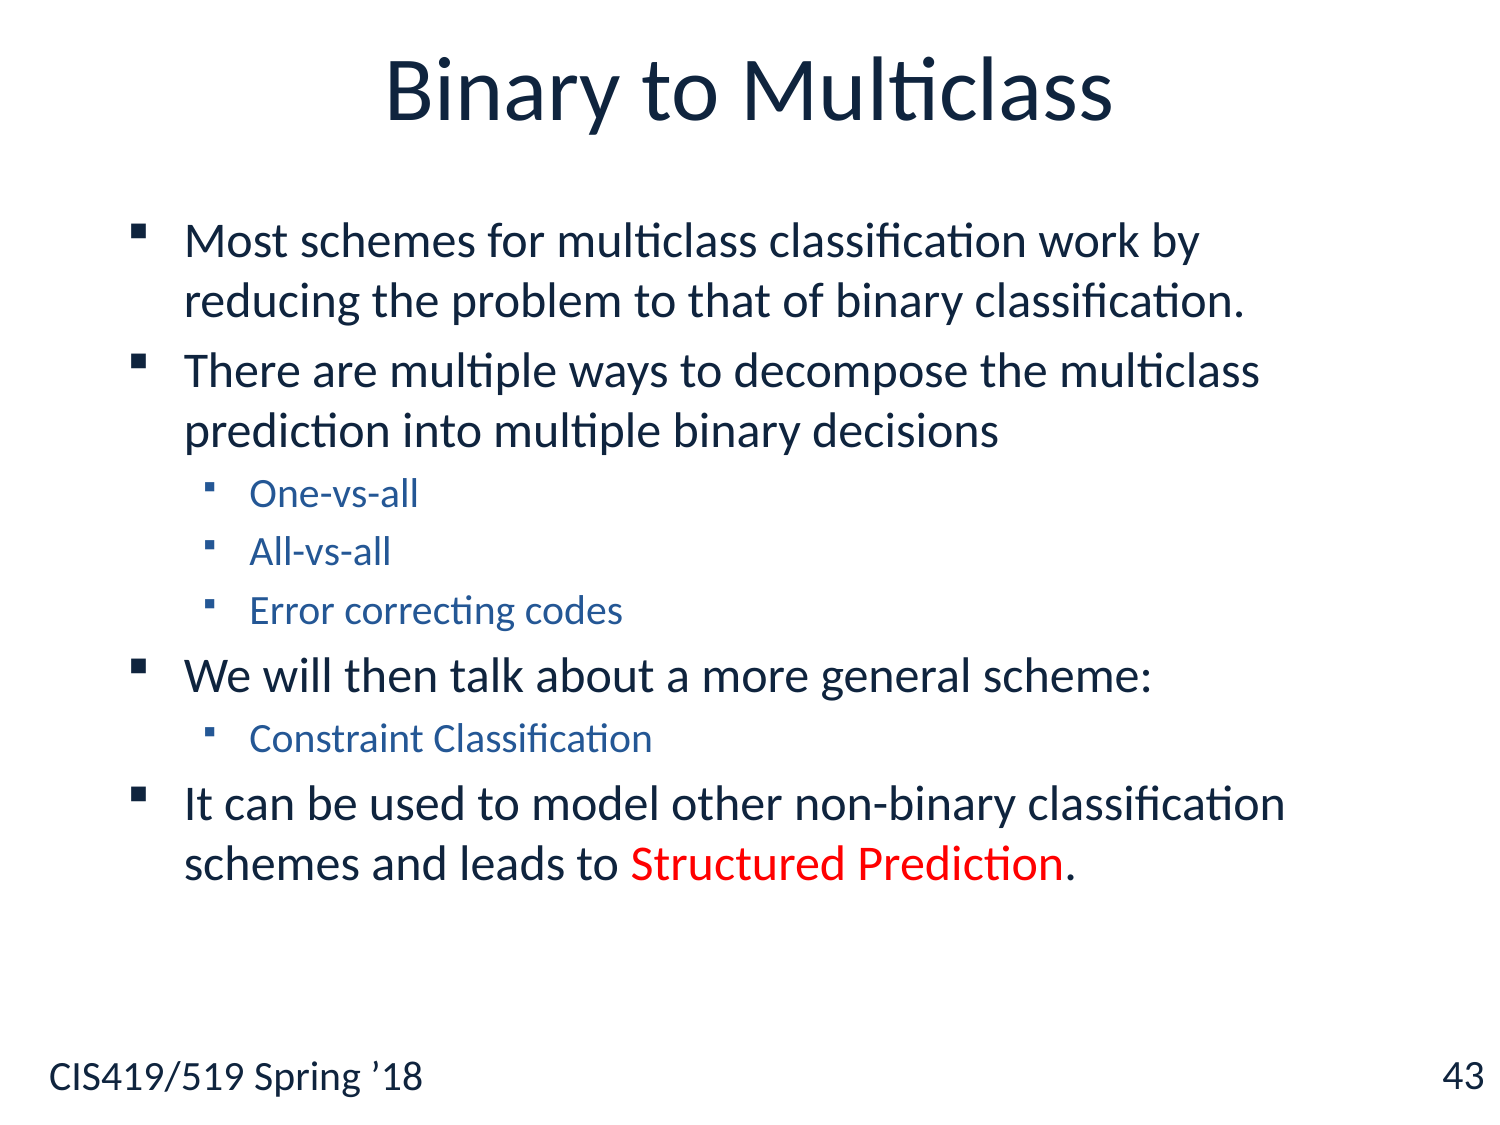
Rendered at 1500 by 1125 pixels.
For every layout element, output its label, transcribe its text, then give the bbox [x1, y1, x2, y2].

title Binary to Multiclass [112, 5, 1388, 163]
list Most schemes for multiclass classification work by reducing the problem to that of binary classification. There are multiple ways to decompose the multiclass prediction into multiple binary decisions One-vs-all All-vs-all Error correcting codes We will then talk about a more general scheme: Constraint Classification It can be used to model other non-binary classification schemes and leads to Structured Prediction. [112, 200, 1388, 1018]
slide_number 43 [1149, 1042, 1500, 1103]
